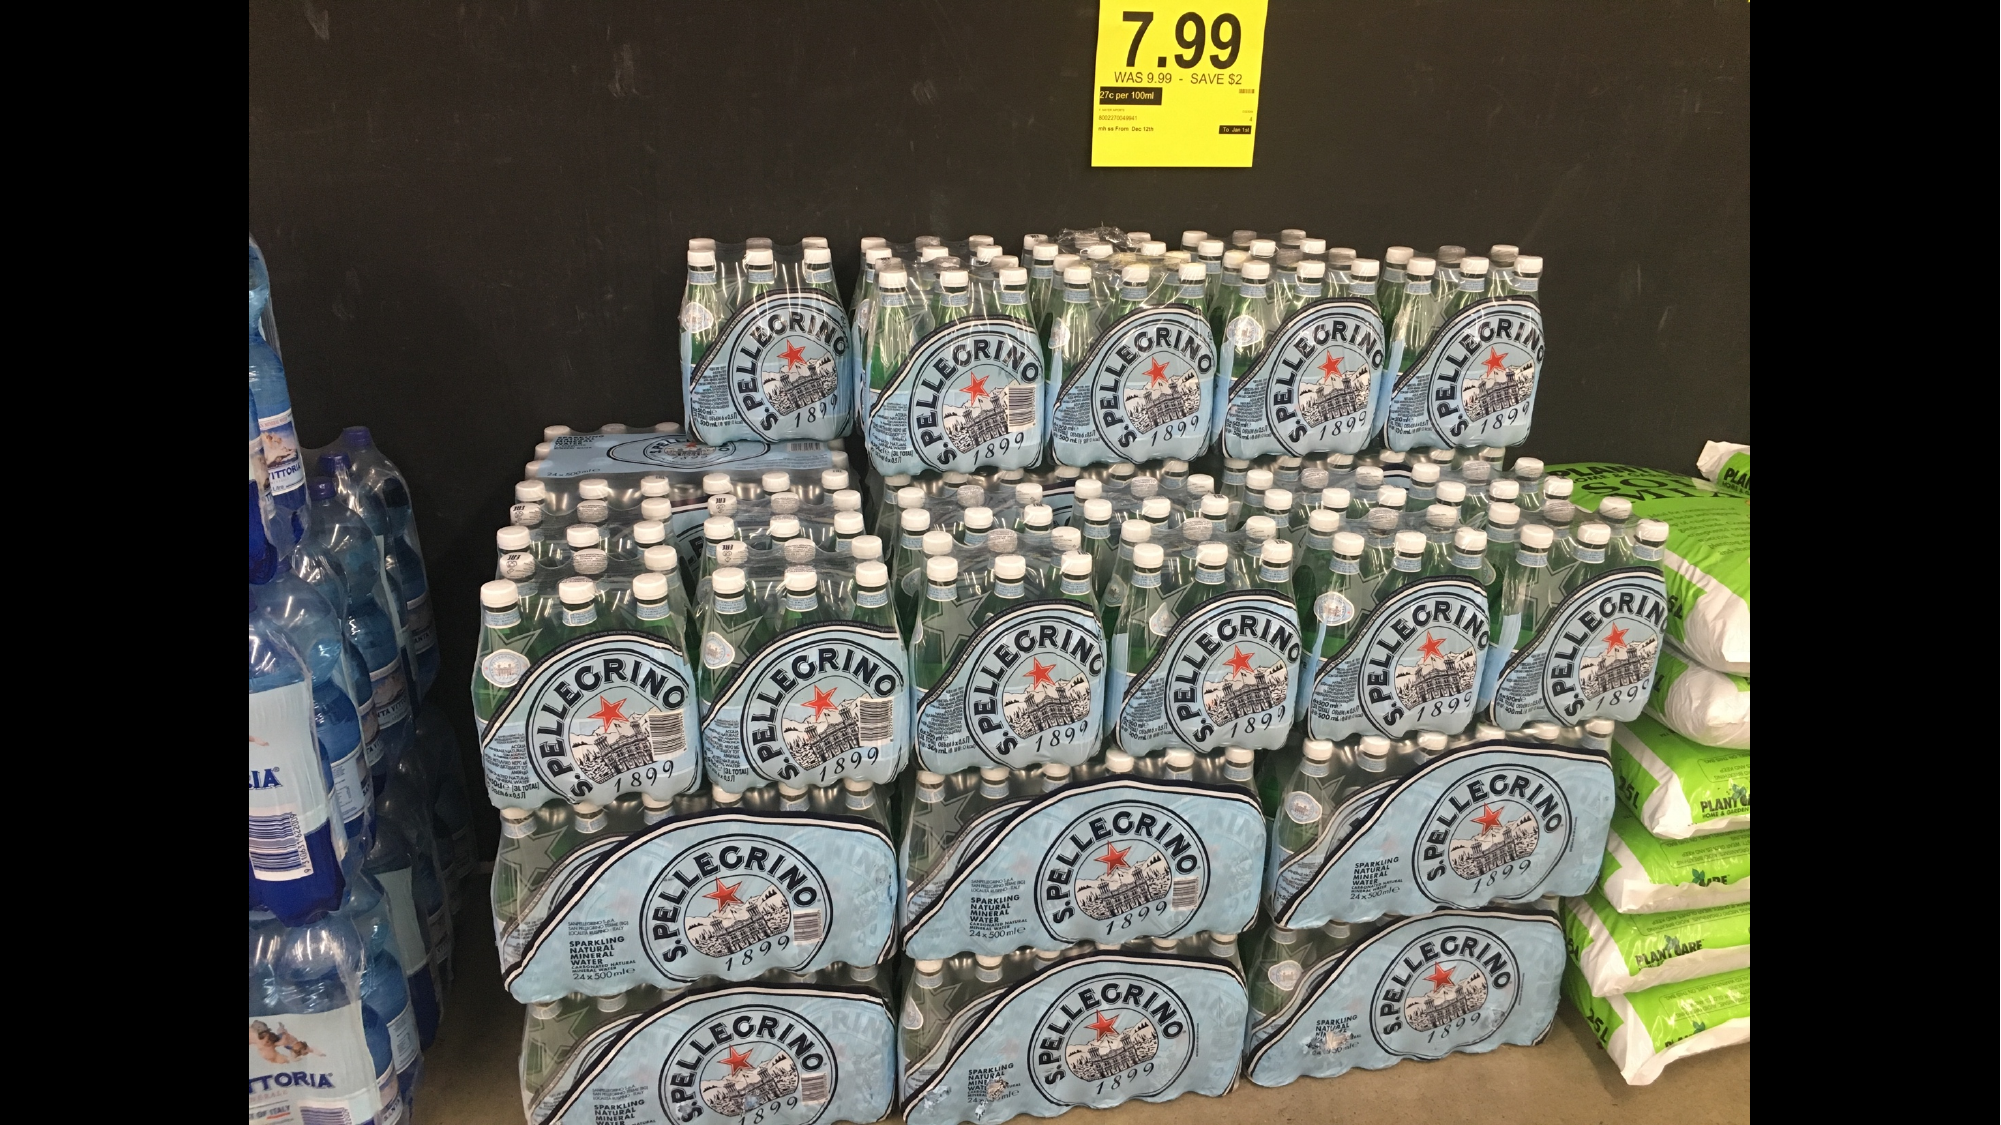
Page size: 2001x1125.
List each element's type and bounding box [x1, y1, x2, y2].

picture [249, 0, 1750, 1125]
